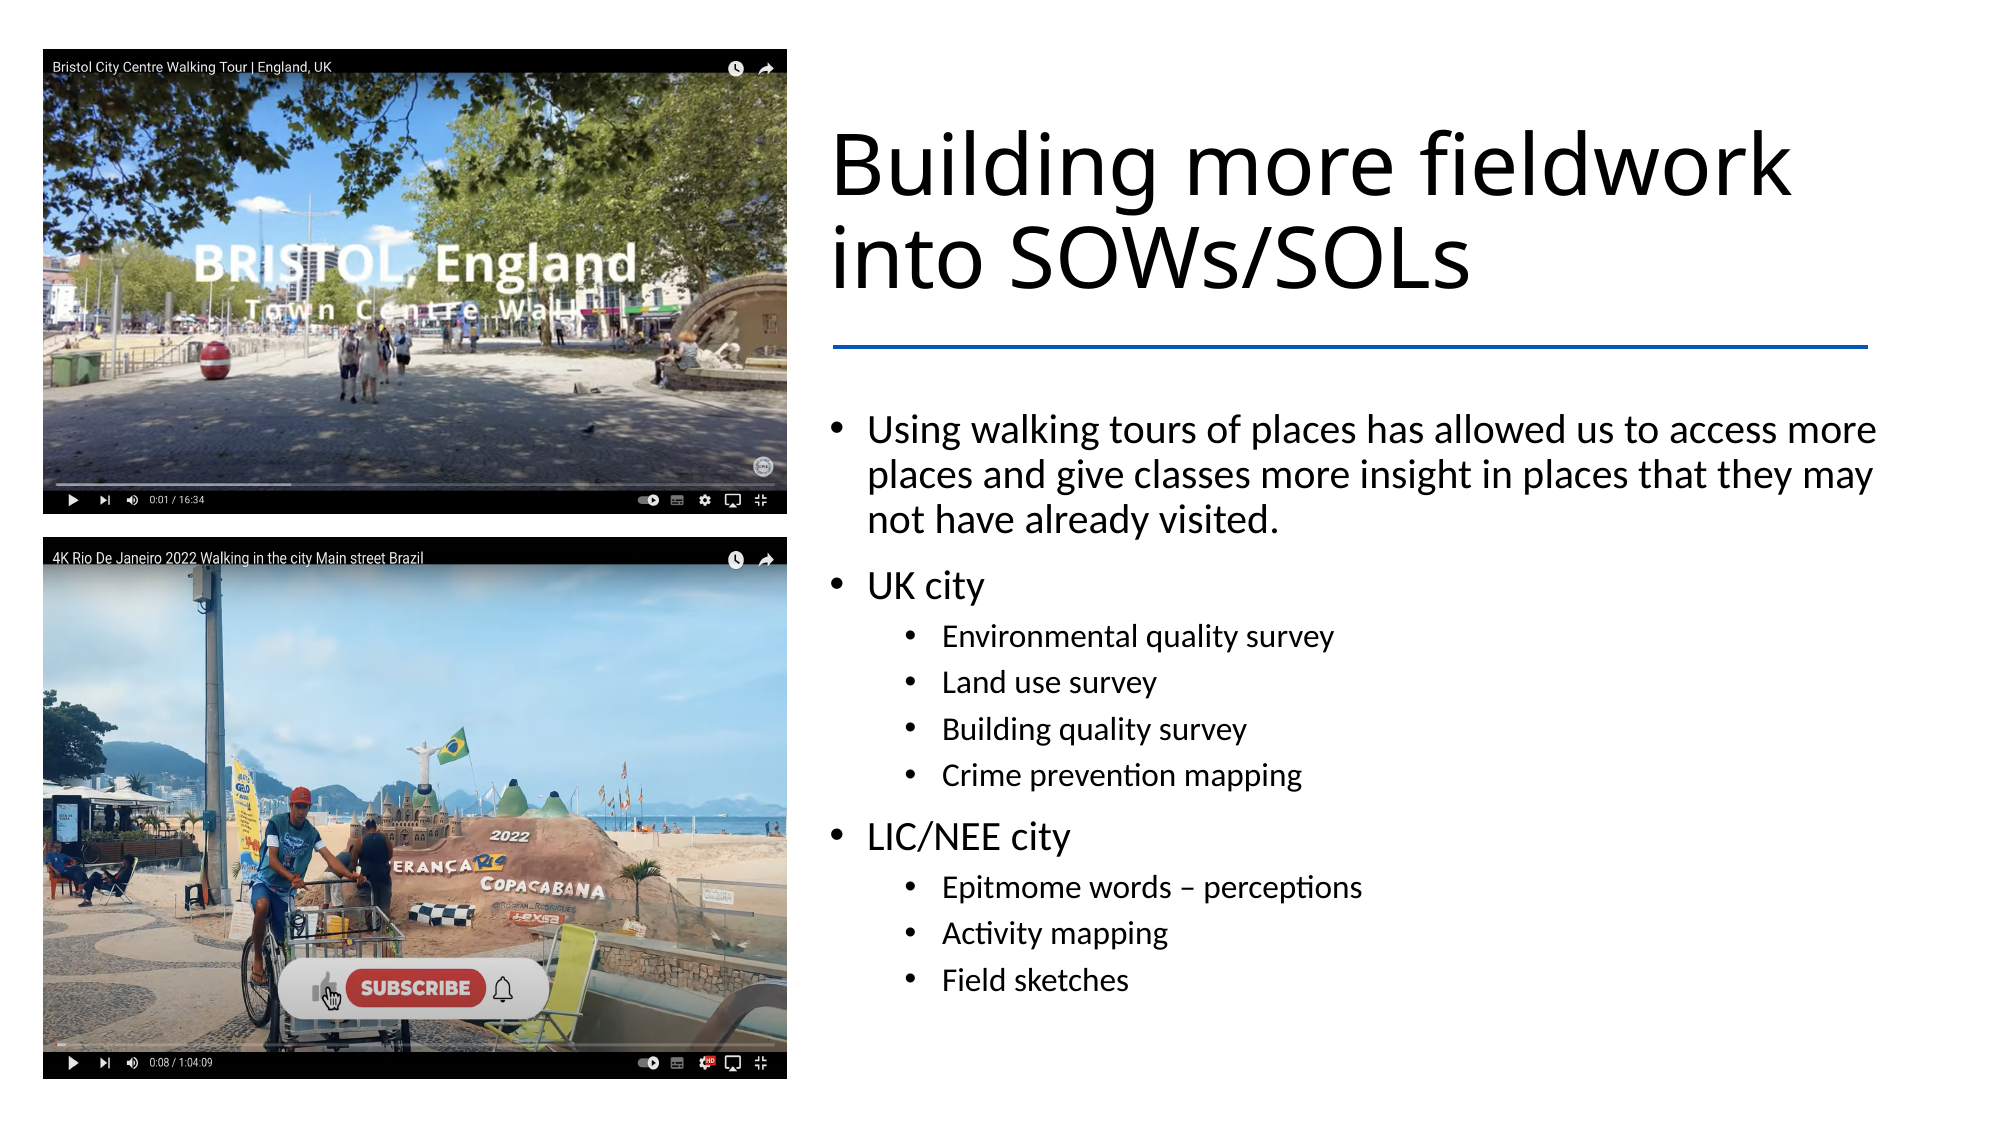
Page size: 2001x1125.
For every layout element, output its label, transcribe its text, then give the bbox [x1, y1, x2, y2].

picture [43, 537, 787, 1079]
list Using walking tours of places has allowed us to access more places and give classes more insight in places that they may not have already visited. UK city Environmental quality survey Land use survey Building quality survey Crime prevention mapping LIC/NEE city Epitmome words – perceptions Activity mapping Field sketches [814, 399, 1895, 1021]
picture [43, 49, 787, 514]
title Building more fieldwork into SOWs/SOLs [814, 103, 1895, 315]
